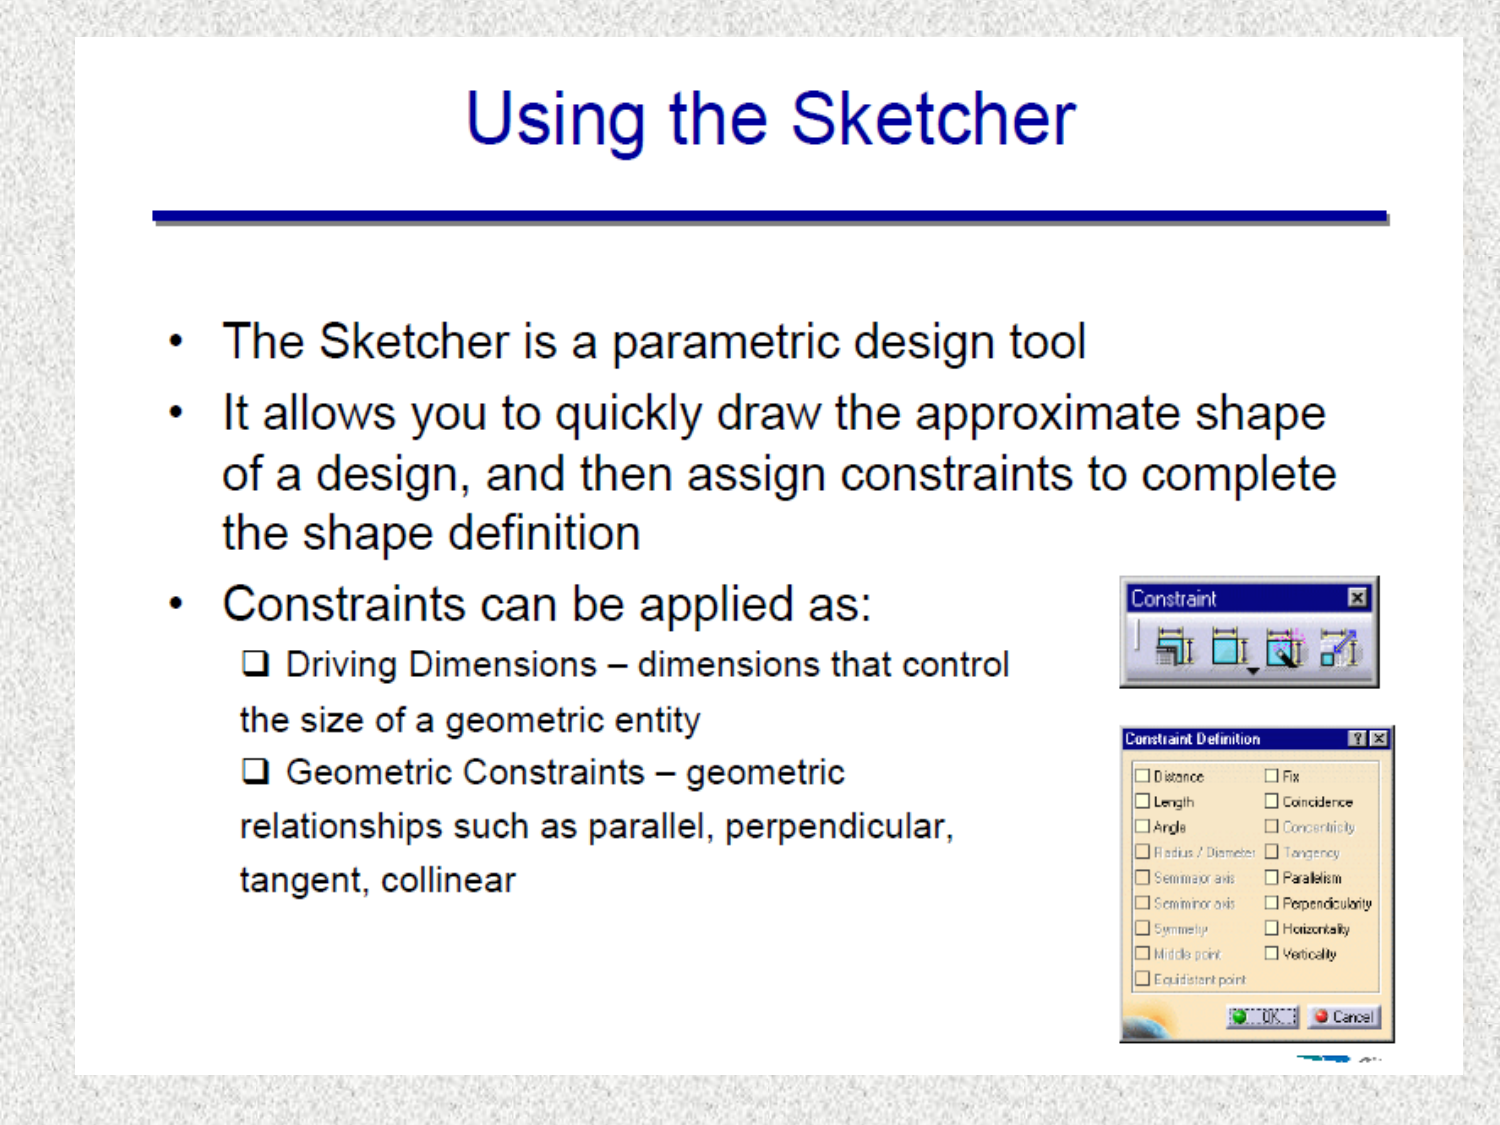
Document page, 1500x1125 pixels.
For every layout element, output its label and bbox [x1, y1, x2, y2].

picture [0, 0, 1500, 1125]
list [74, 37, 1463, 1076]
